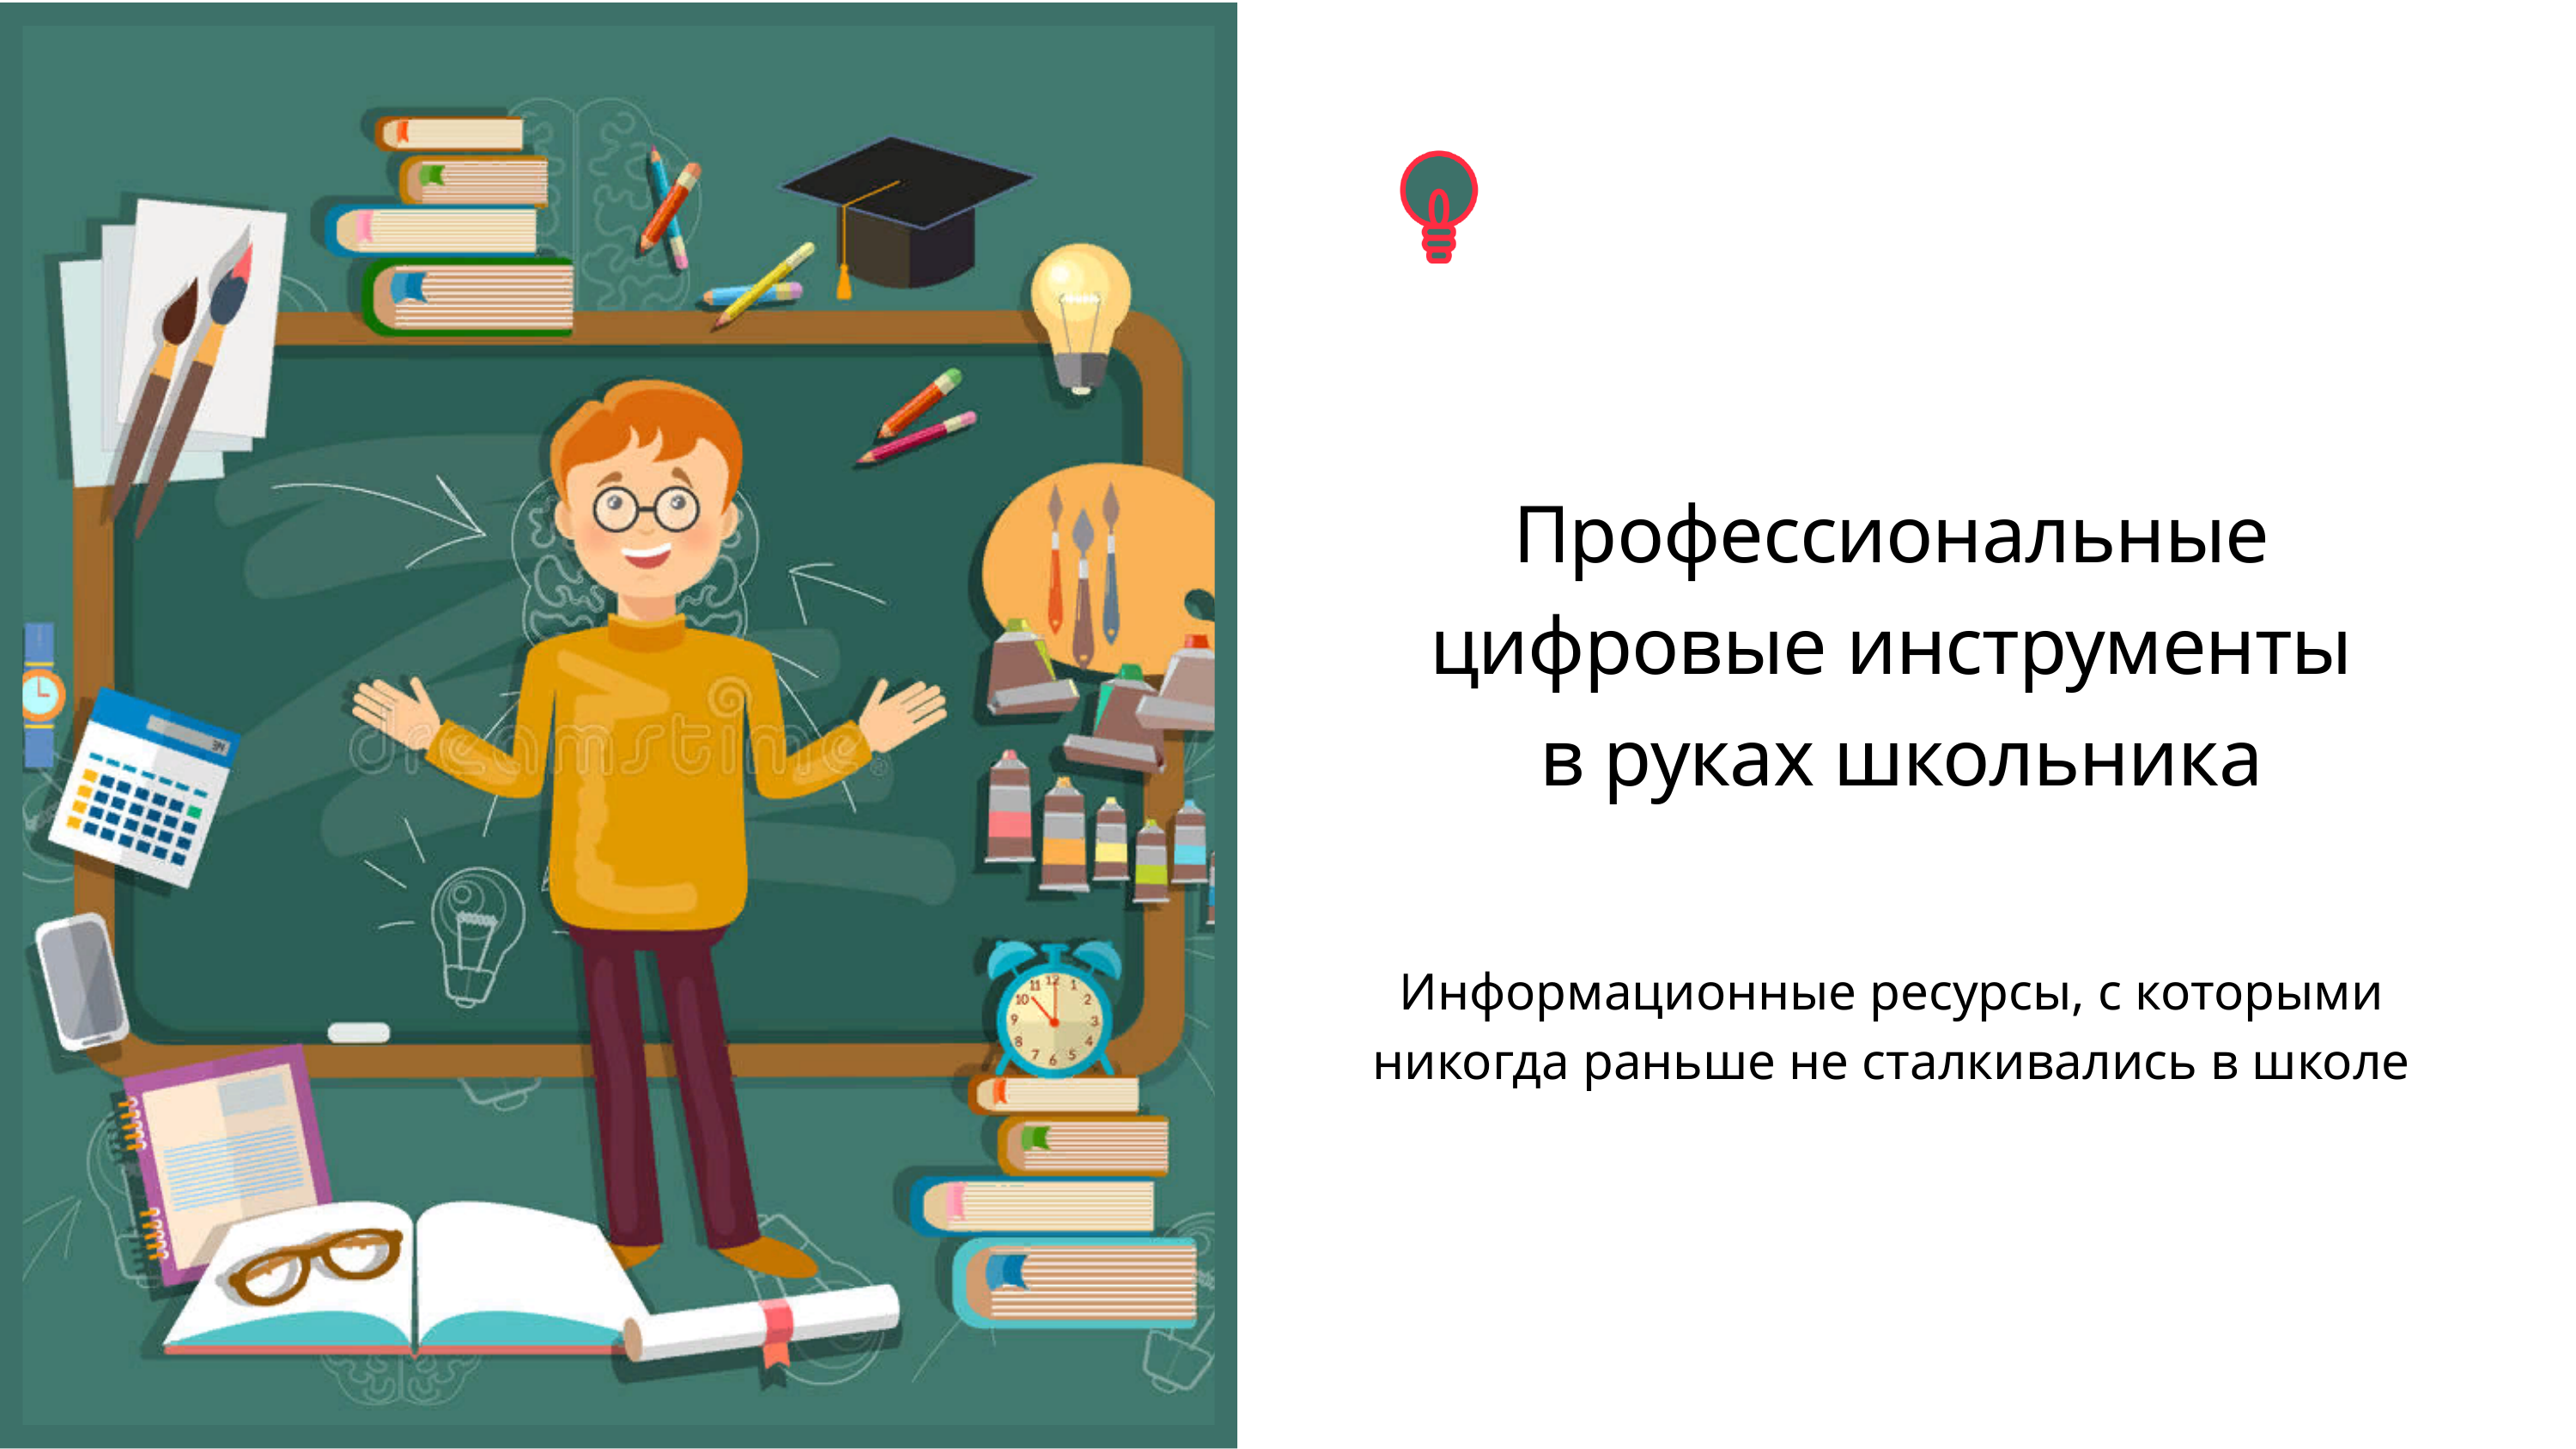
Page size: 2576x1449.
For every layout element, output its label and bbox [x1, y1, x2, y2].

picture [22, 26, 1215, 1425]
picture [1393, 144, 1485, 264]
text_box [0, 2, 1237, 1449]
text_box [1322, 466, 2460, 1087]
